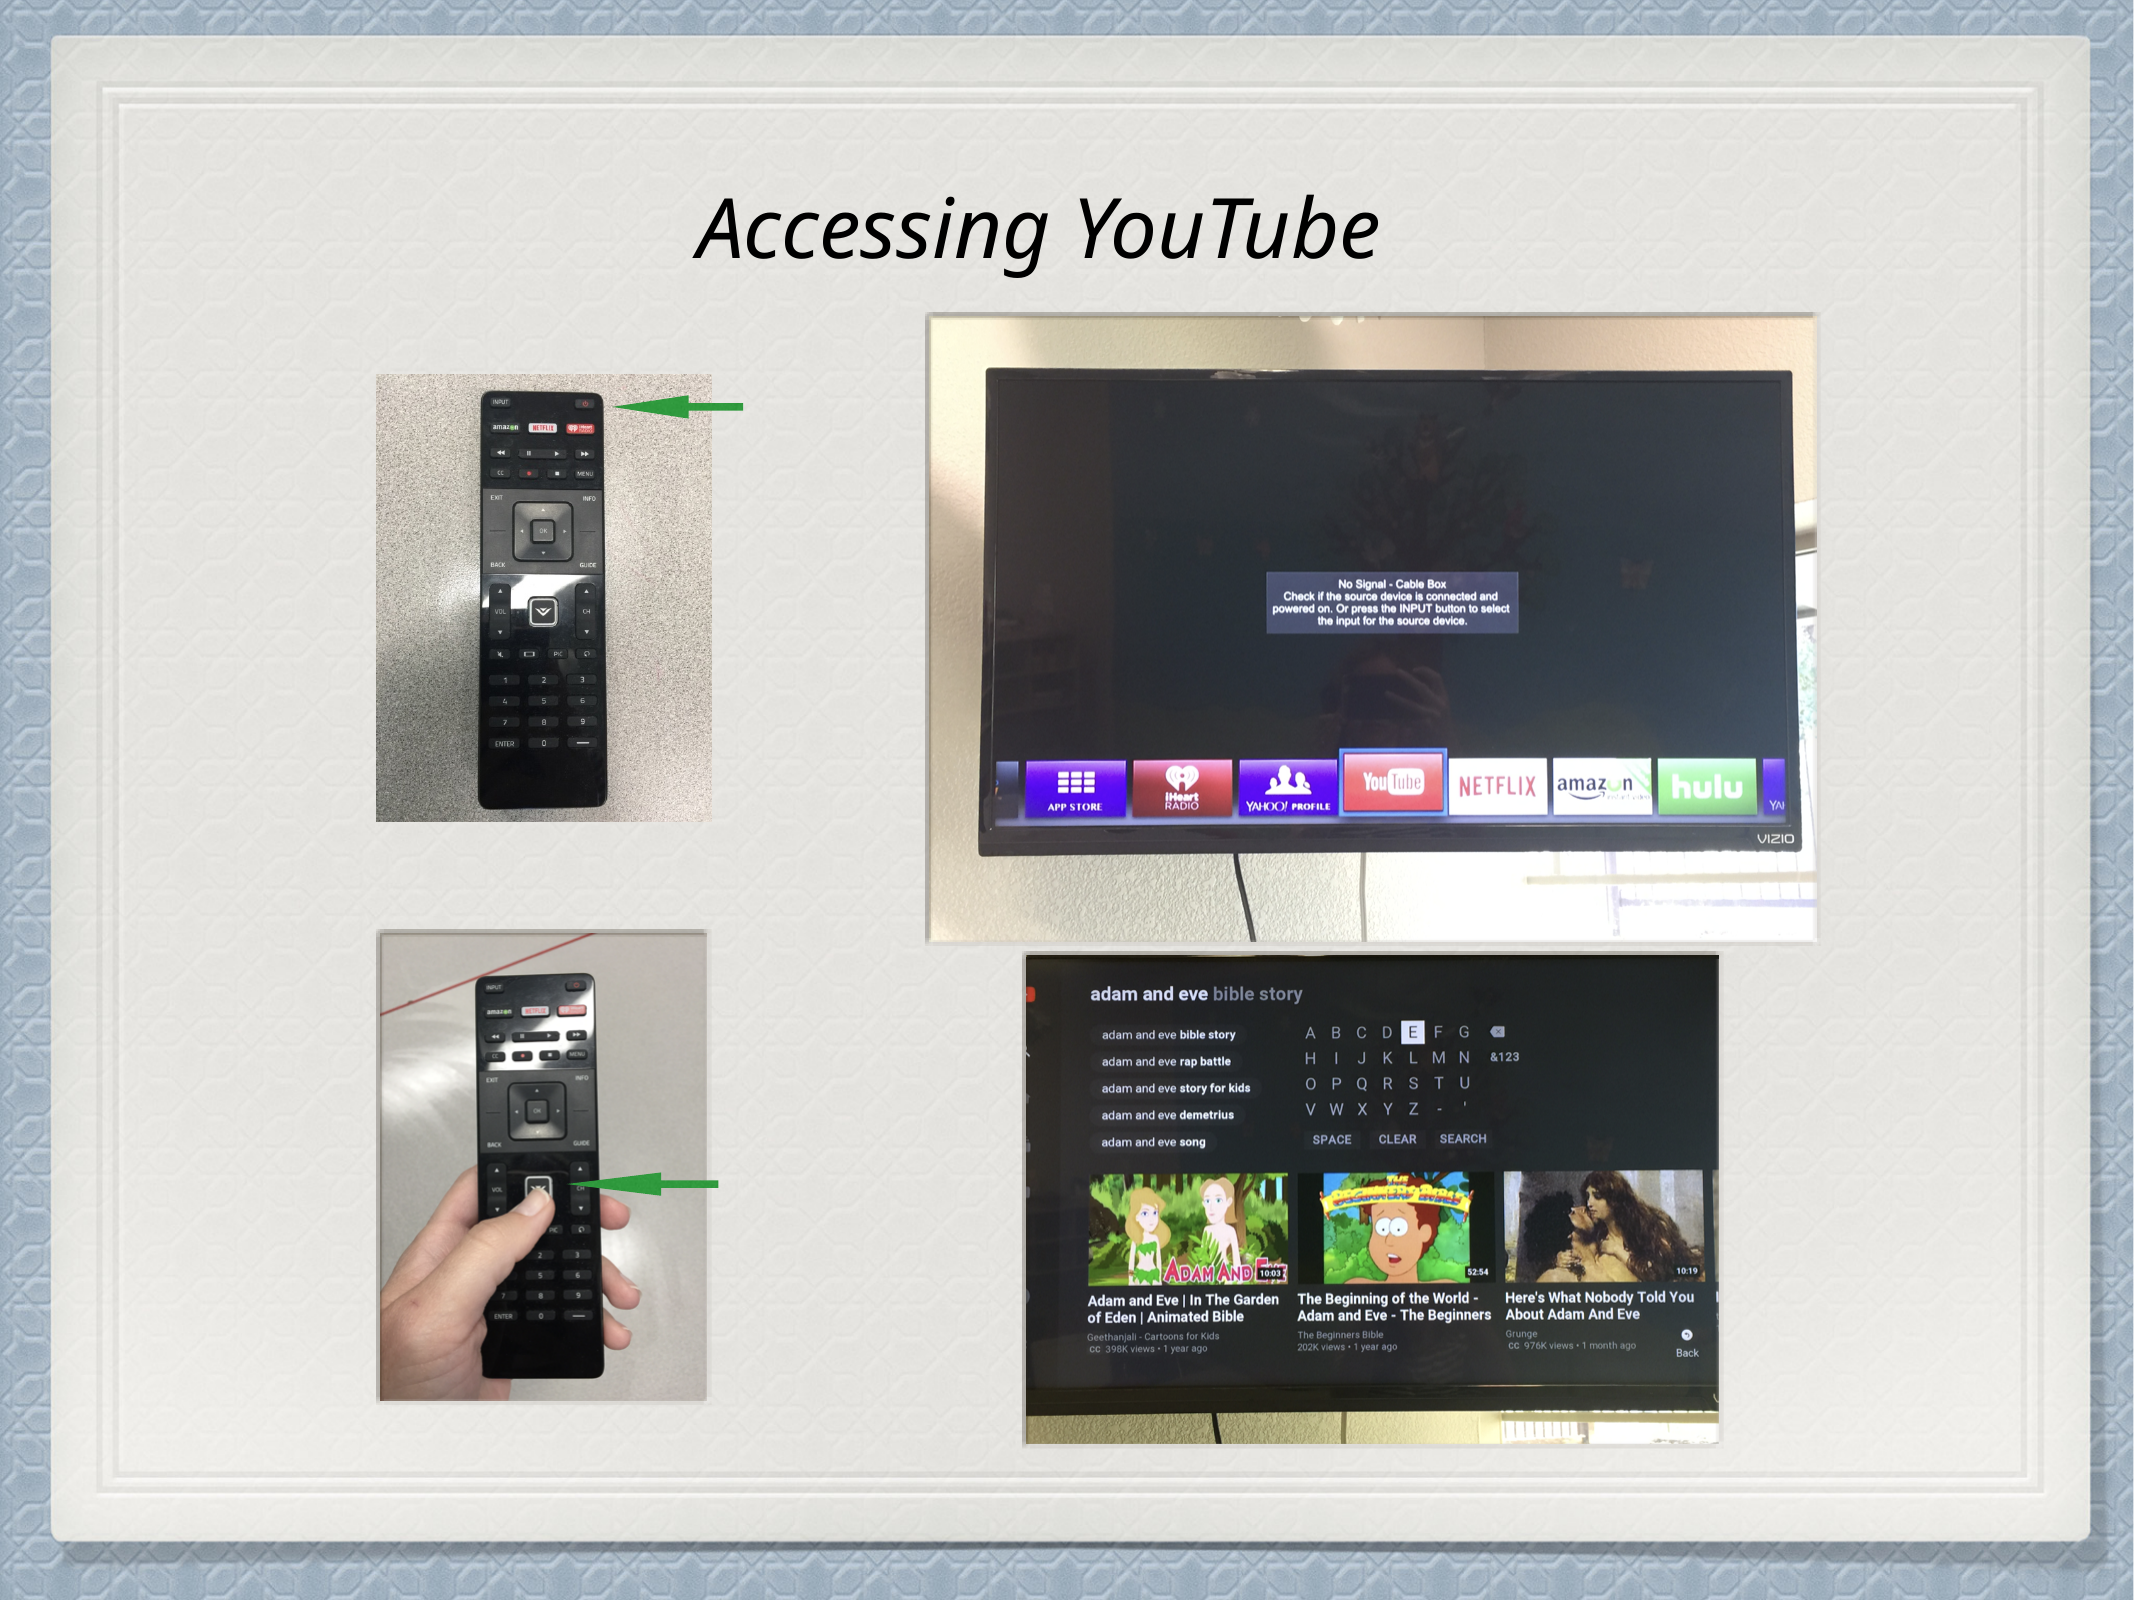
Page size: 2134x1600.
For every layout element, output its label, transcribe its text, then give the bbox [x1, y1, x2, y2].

text_box Accessing YouTube [533, 166, 1546, 284]
text_box [712, 1180, 719, 1188]
text_box [712, 403, 744, 411]
picture [0, 0, 2134, 1600]
